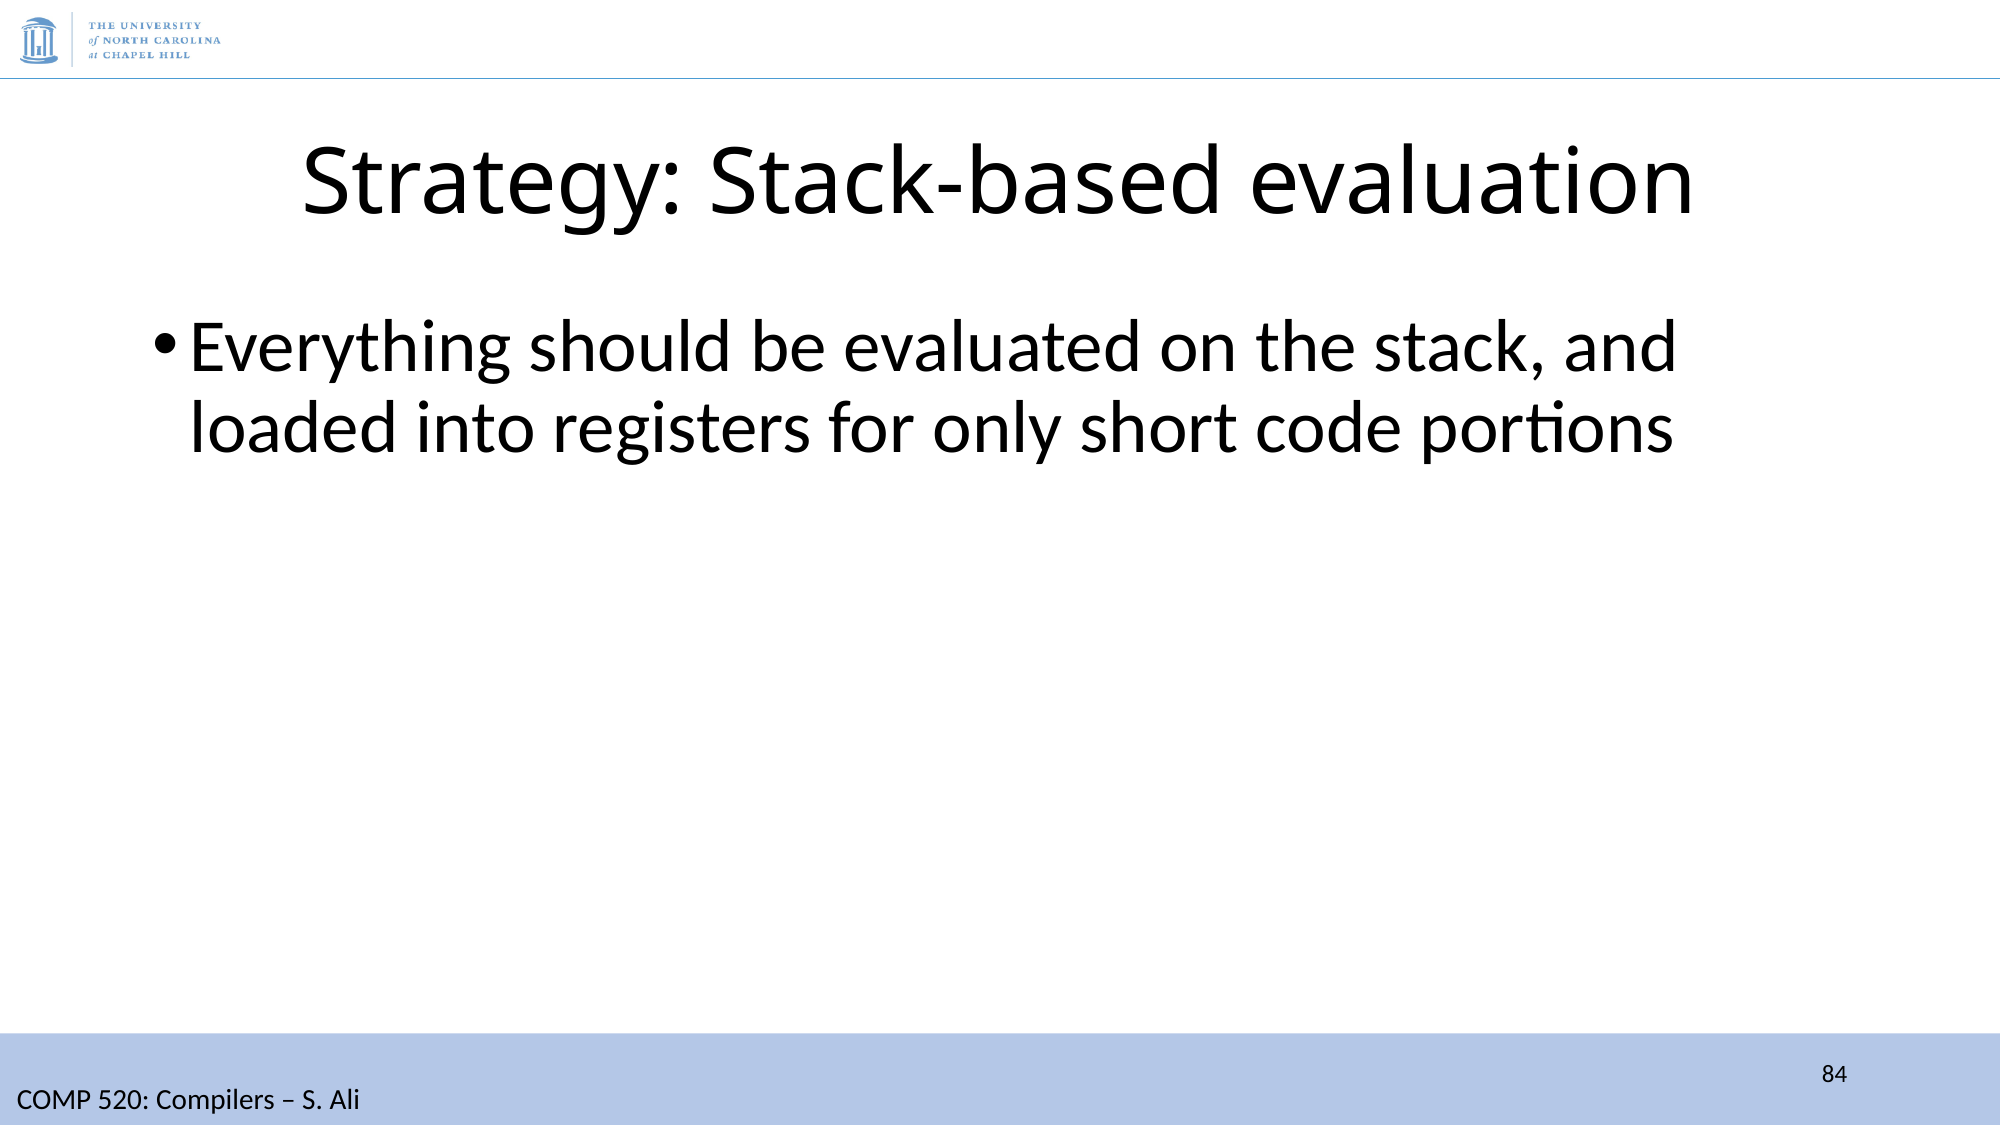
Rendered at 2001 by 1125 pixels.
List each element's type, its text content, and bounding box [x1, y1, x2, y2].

slide_number 84 [1412, 1042, 1863, 1103]
list Everything should be evaluated on the stack, and loaded into registers for only short code portions [137, 299, 1863, 1014]
text_box COMP 520: Compilers – S. Ali [2, 1072, 376, 1123]
text_box [0, 1032, 2000, 1125]
picture [16, 12, 228, 67]
title Strategy: Stack-based evaluation [137, 89, 1863, 278]
